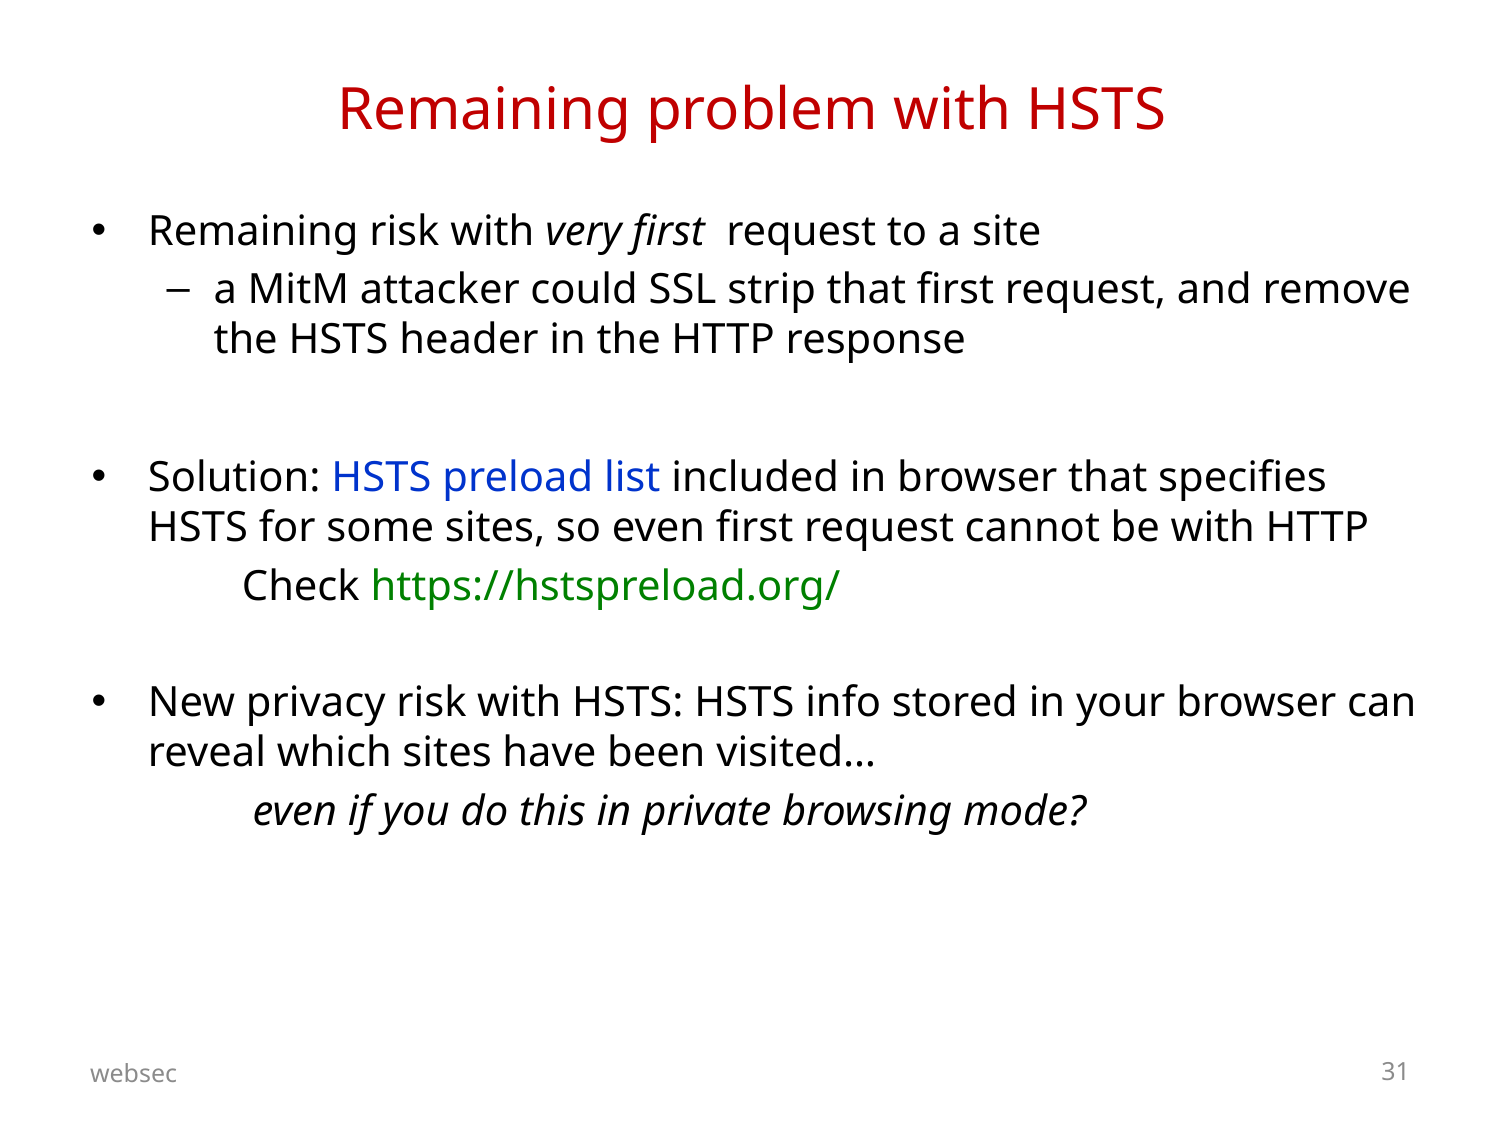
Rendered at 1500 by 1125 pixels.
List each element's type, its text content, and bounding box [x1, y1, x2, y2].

title Remaining problem with HSTS [76, 30, 1427, 183]
slide_number 31 [1074, 1042, 1425, 1103]
slide_number websec [75, 1042, 425, 1103]
list Remaining risk with very first request to a site a MitM attacker could SSL strip that first request, and remove the HSTS header in the HTTP response Solution: HSTS preload list included in browser that specifies HSTS for some sites, so even first request cannot be with HTTP Check https://hstspreload.org/ New privacy risk with HSTS: HSTS info stored in your browser can reveal which sites have been visited… even if you do this in private browsing mode? [76, 196, 1447, 994]
